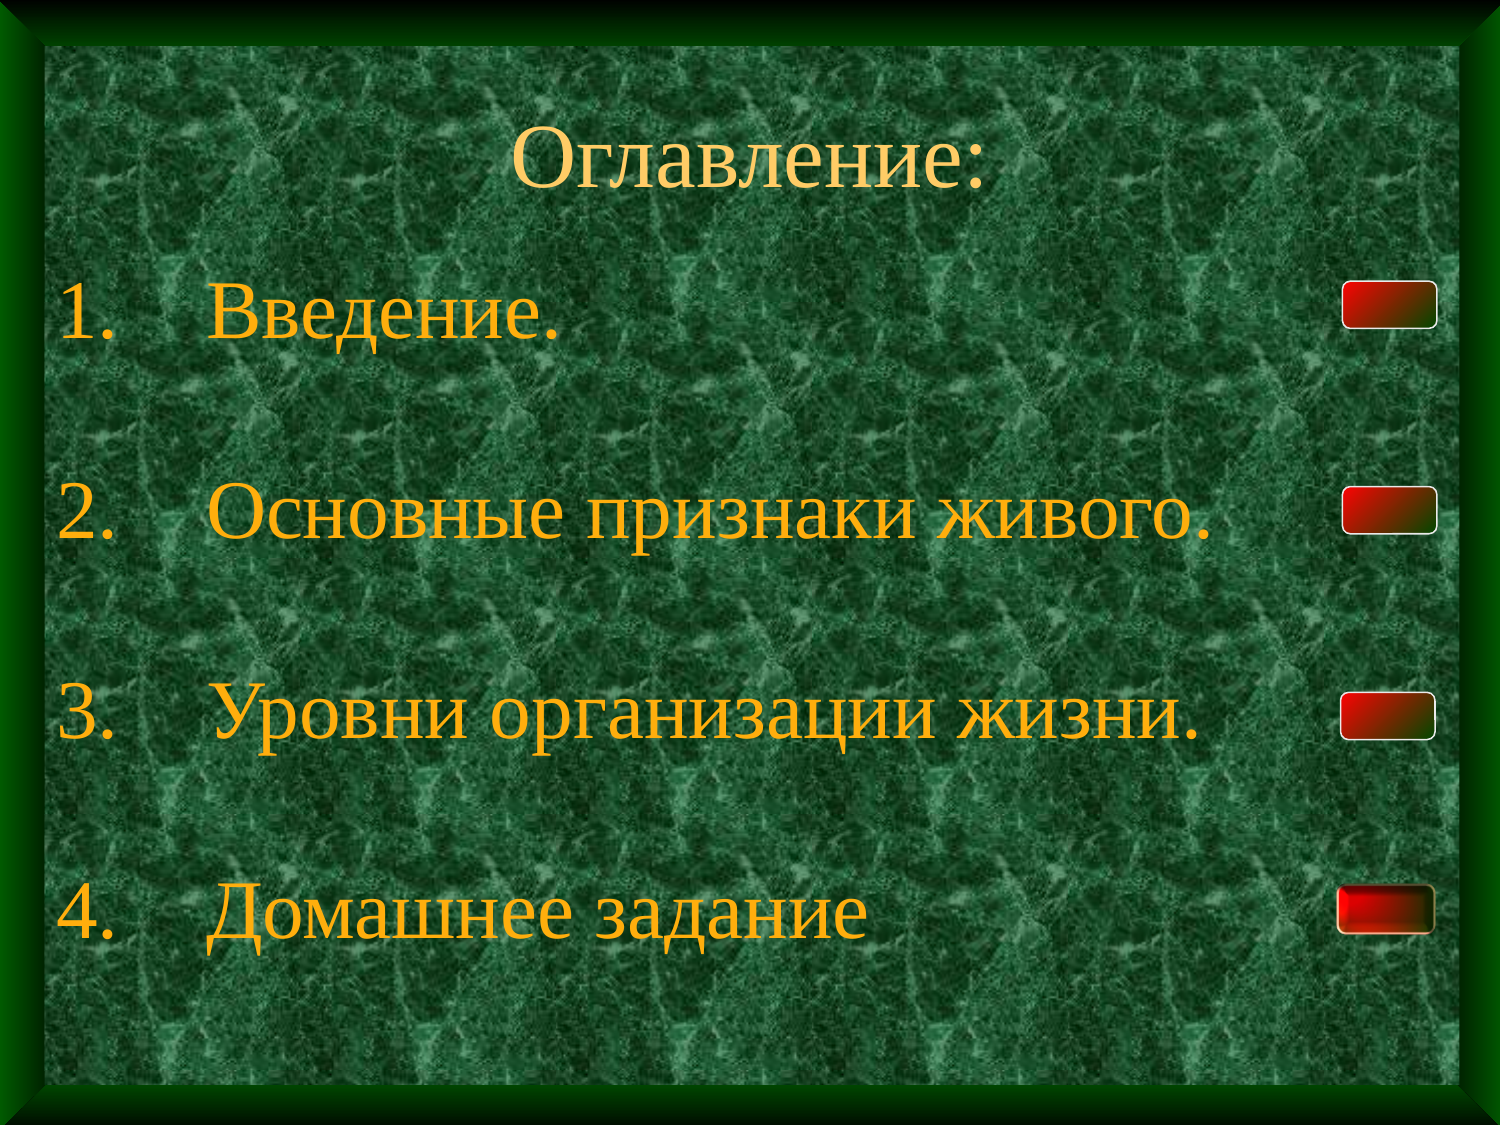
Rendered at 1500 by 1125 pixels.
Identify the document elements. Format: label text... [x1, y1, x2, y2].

picture [44, 46, 1460, 1085]
title Оглавление: [112, 57, 1388, 246]
text_box Введение. Основные признаки живого. Уровни организации жизни. Домашнее задание [41, 247, 1412, 963]
text_box [1342, 486, 1437, 534]
text_box [1340, 692, 1436, 740]
text_box [1342, 281, 1437, 329]
